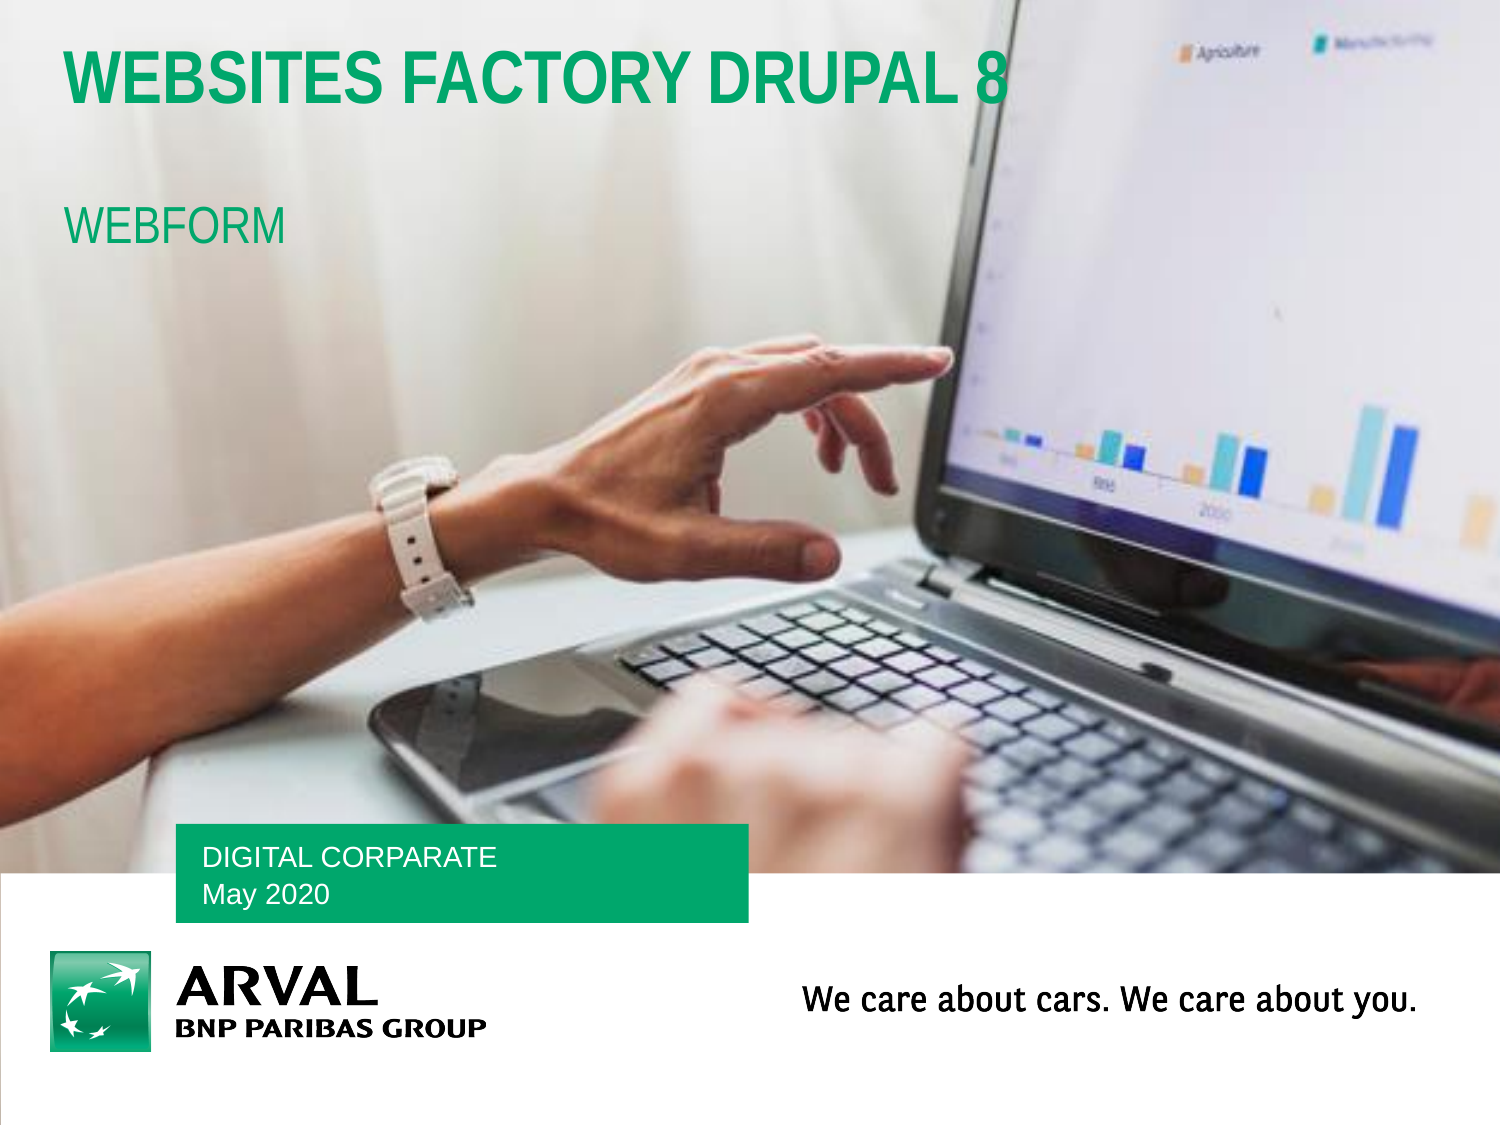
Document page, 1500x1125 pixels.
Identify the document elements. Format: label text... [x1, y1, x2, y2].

picture [50, 951, 486, 1052]
list Digital corparate [201, 838, 722, 874]
picture [0, 0, 1500, 873]
picture [802, 984, 1415, 1019]
title Websites factory DRUPAL 8 [64, 41, 1069, 184]
subtitle Webform [64, 187, 938, 259]
list May 2020 [201, 875, 722, 911]
